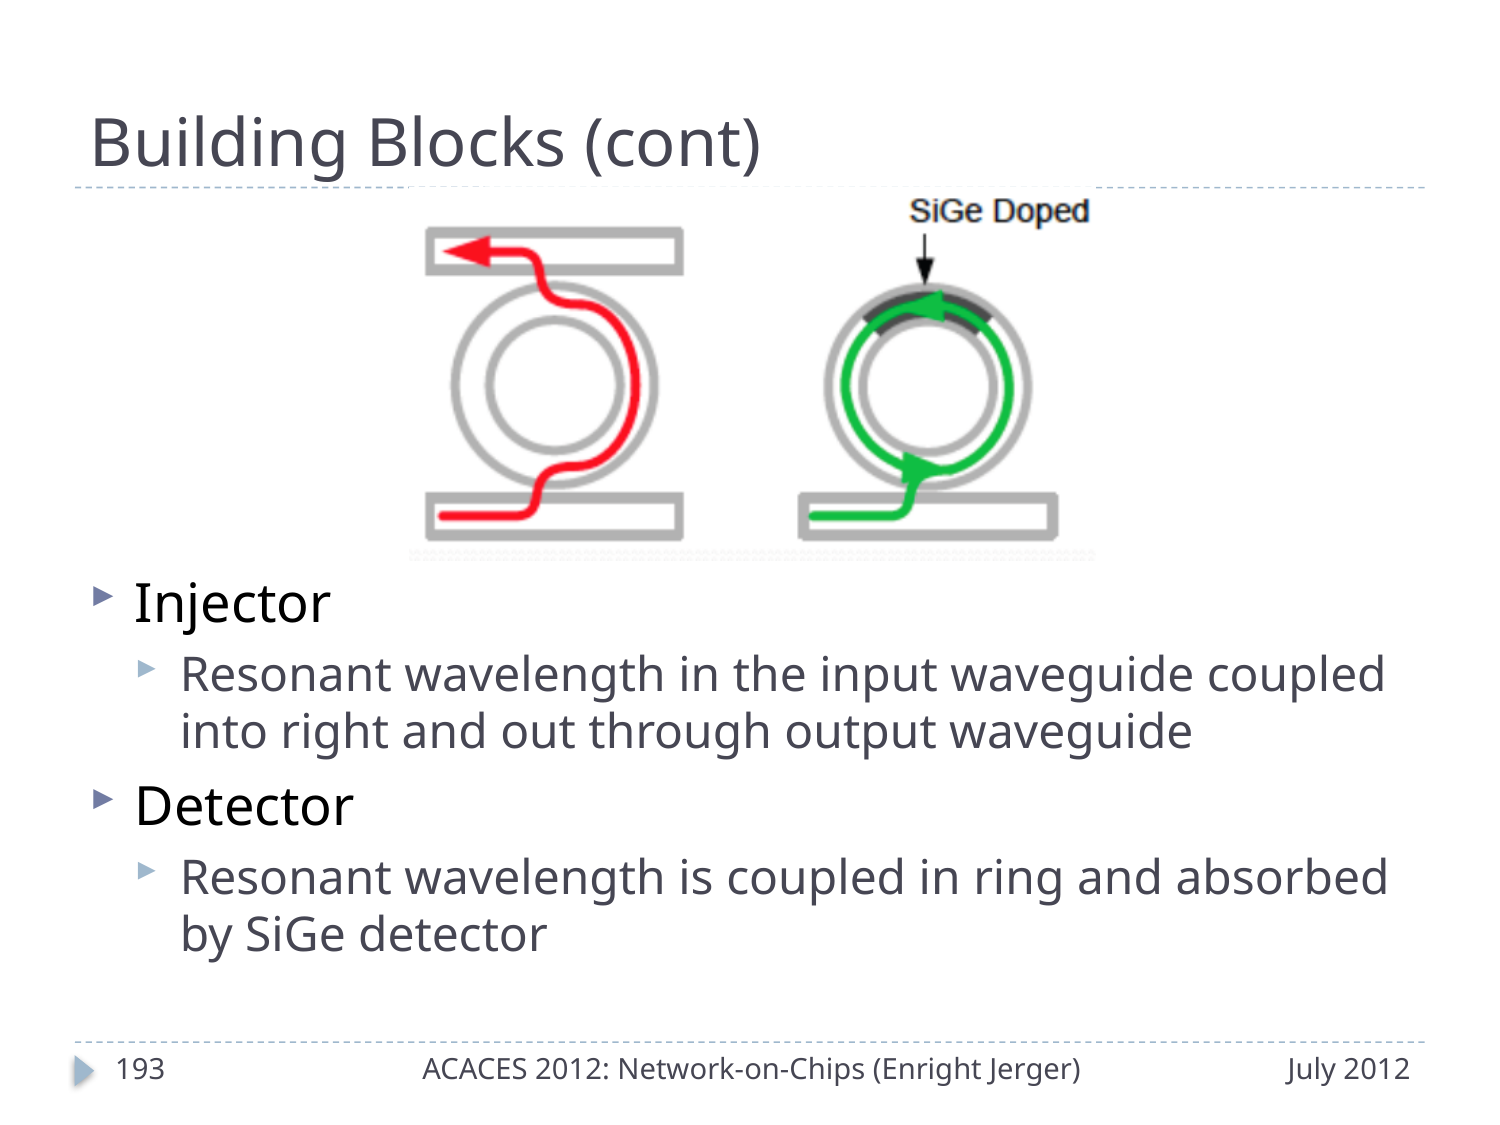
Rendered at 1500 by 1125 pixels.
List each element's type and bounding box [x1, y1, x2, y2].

list [75, 560, 1425, 1010]
slide_number [1230, 1042, 1426, 1103]
picture [409, 187, 1096, 562]
footer [311, 1042, 1192, 1103]
slide_number [100, 1042, 256, 1103]
title [75, 24, 1425, 188]
